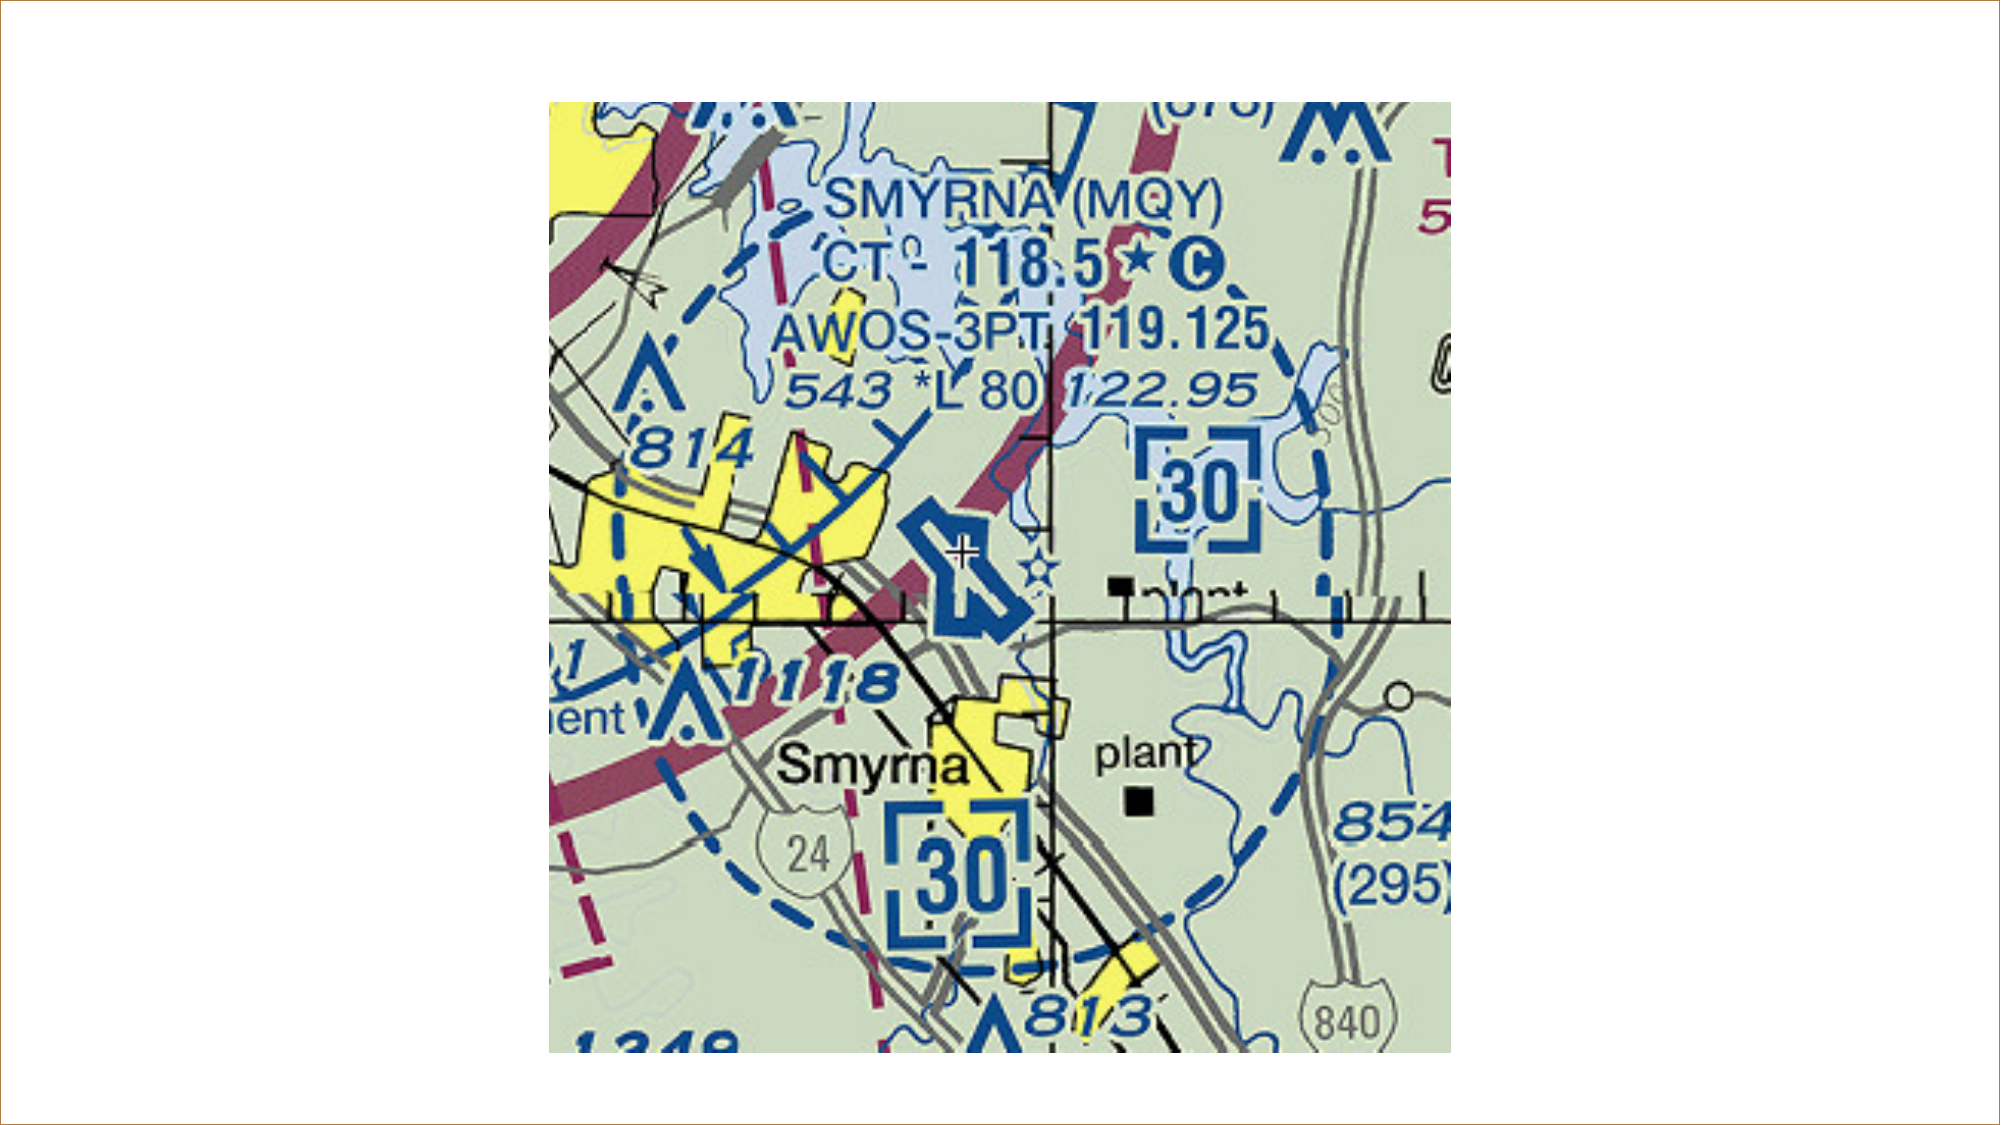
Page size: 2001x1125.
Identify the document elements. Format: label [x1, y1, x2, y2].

text_box [0, 0, 2000, 1125]
